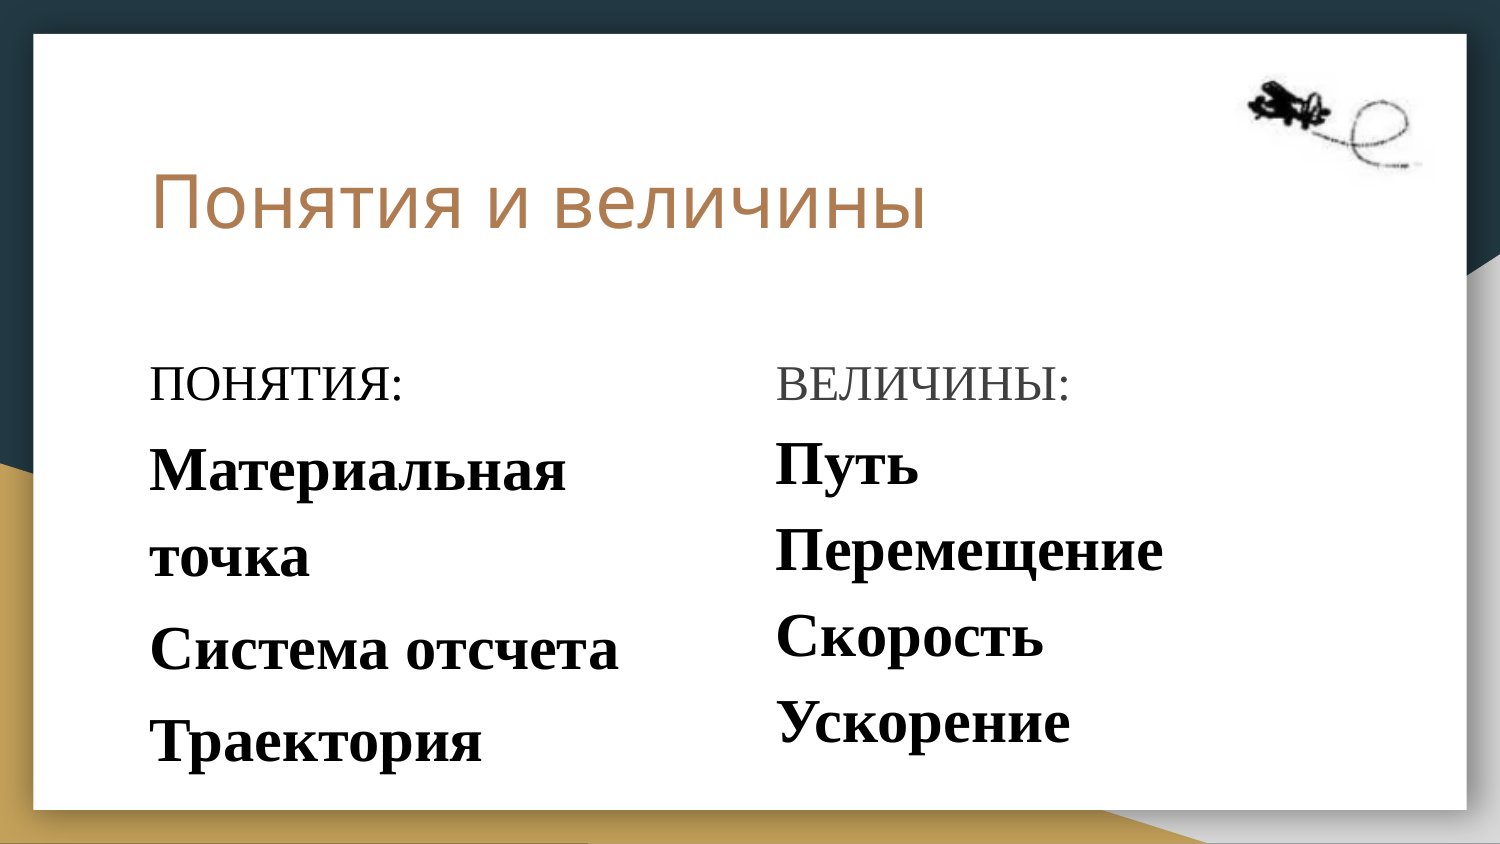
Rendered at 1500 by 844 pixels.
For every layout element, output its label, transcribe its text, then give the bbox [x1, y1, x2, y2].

list ПОНЯТИЯ: Материальная точка Система отсчета Траектория [134, 326, 739, 729]
list ВЕЛИЧИНЫ: Путь Перемещение Скорость Ускорение [760, 326, 1366, 729]
picture [1216, 61, 1445, 187]
title Понятия и величины [134, 138, 1366, 296]
